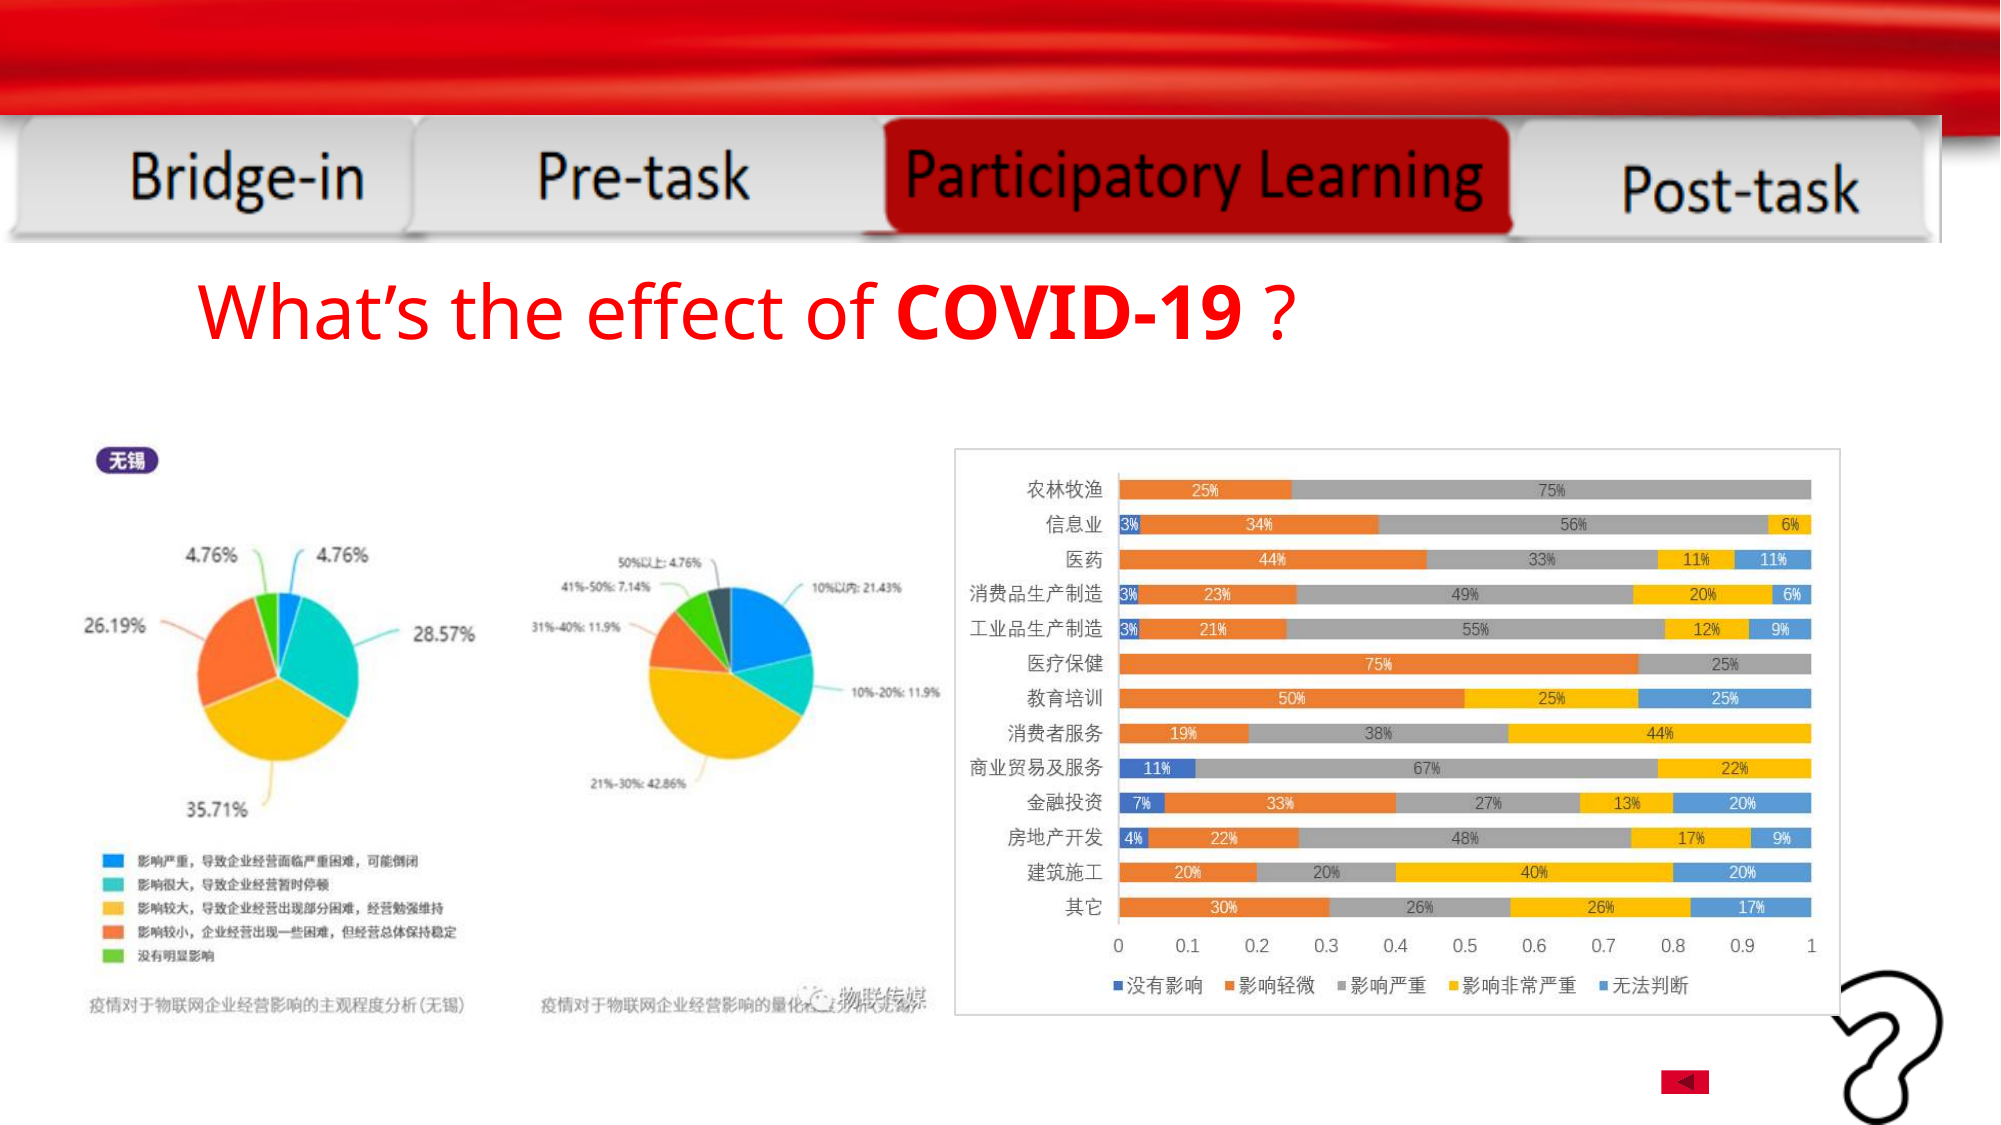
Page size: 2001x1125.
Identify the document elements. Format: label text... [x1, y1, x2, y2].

picture [72, 429, 1962, 1125]
text_box What’s the effect of COVID-19 ? [183, 257, 1627, 362]
picture [0, 0, 2000, 243]
text_box [1661, 1070, 1709, 1094]
